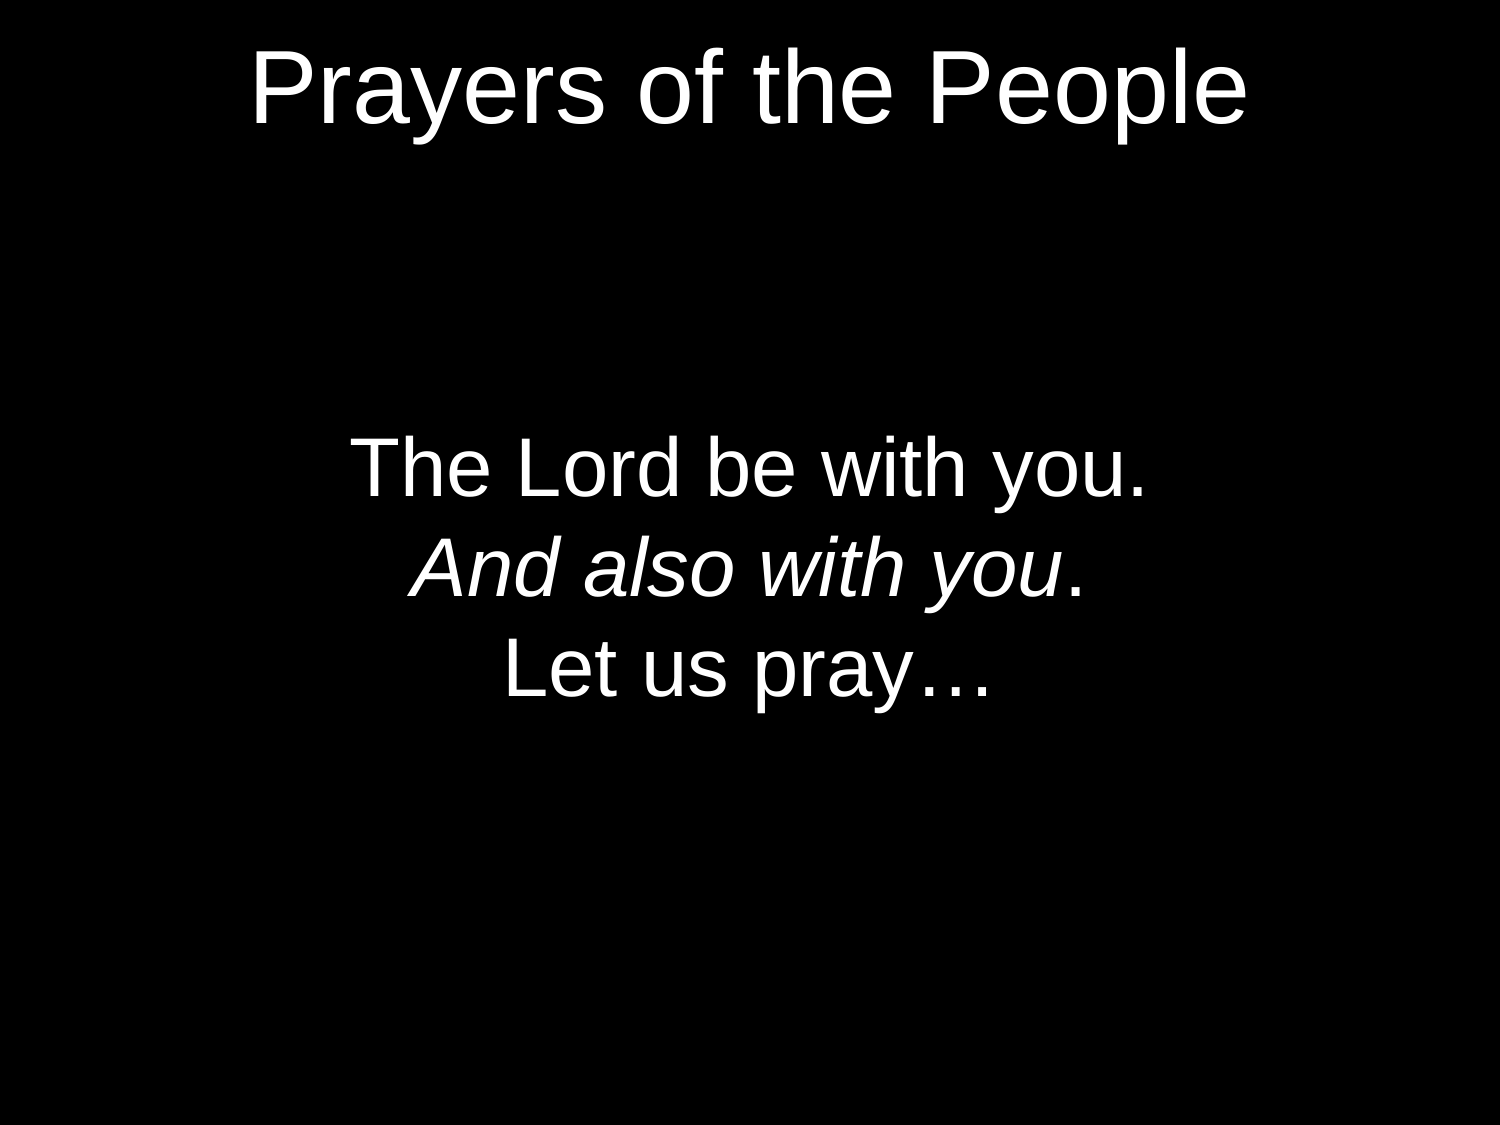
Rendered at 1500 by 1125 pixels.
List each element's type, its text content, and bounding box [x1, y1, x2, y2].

text_box The Lord be with you. And also with you. Let us pray… [30, 405, 1470, 721]
text_box Prayers of the People [0, 0, 1500, 163]
